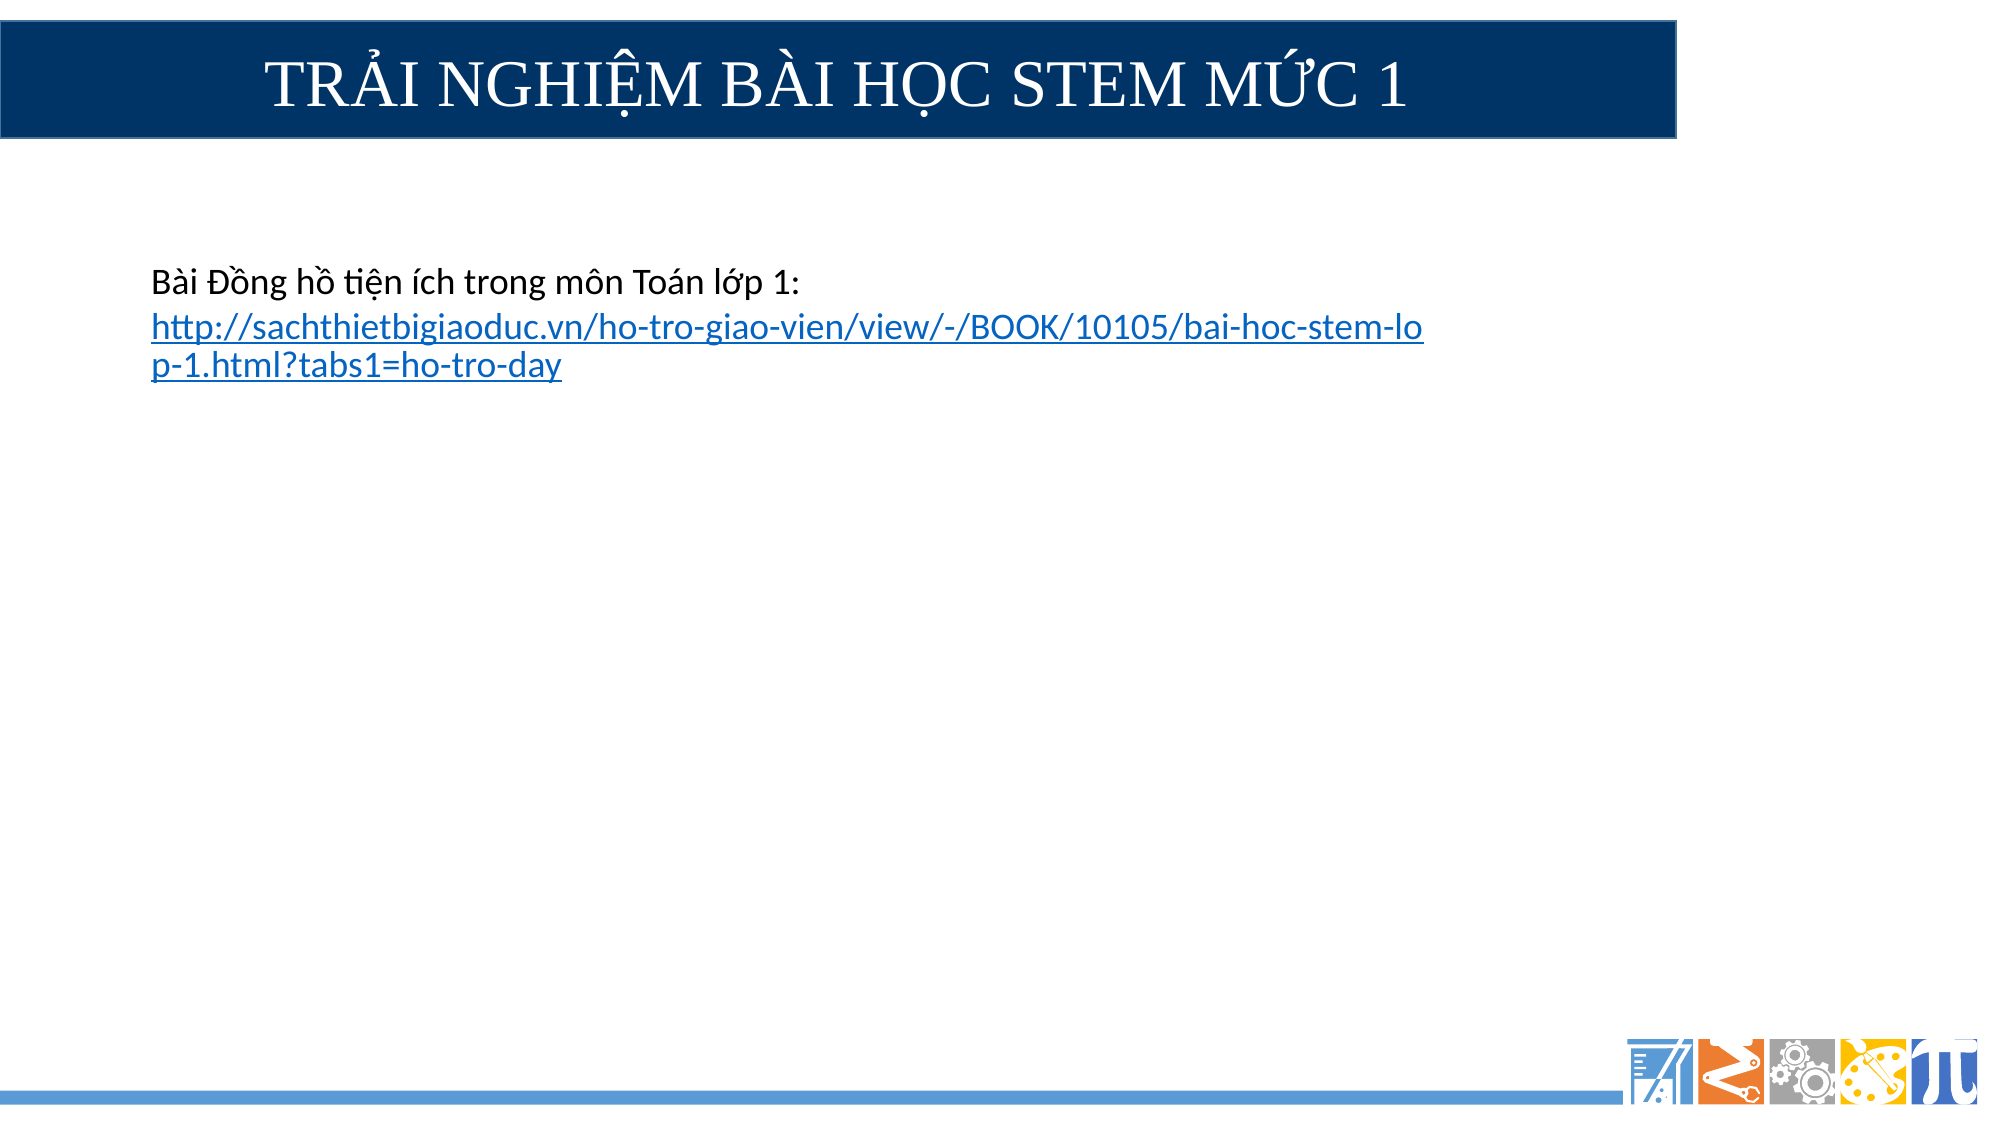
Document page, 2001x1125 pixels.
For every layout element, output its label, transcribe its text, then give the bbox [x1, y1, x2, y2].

text_box Bài Đồng hồ tiện ích trong môn Toán lớp 1: http://sachthietbigiaoduc.vn/ho-tro-giao-vien/view/-/BOOK/10105/bai-hoc-stem-lop-1.html?tabs1=ho-tro-day [136, 249, 1441, 400]
text_box [261, 198, 1599, 971]
text_box TRẢI NGHIỆM BÀI HỌC STEM MỨC 1 [0, 20, 1677, 139]
